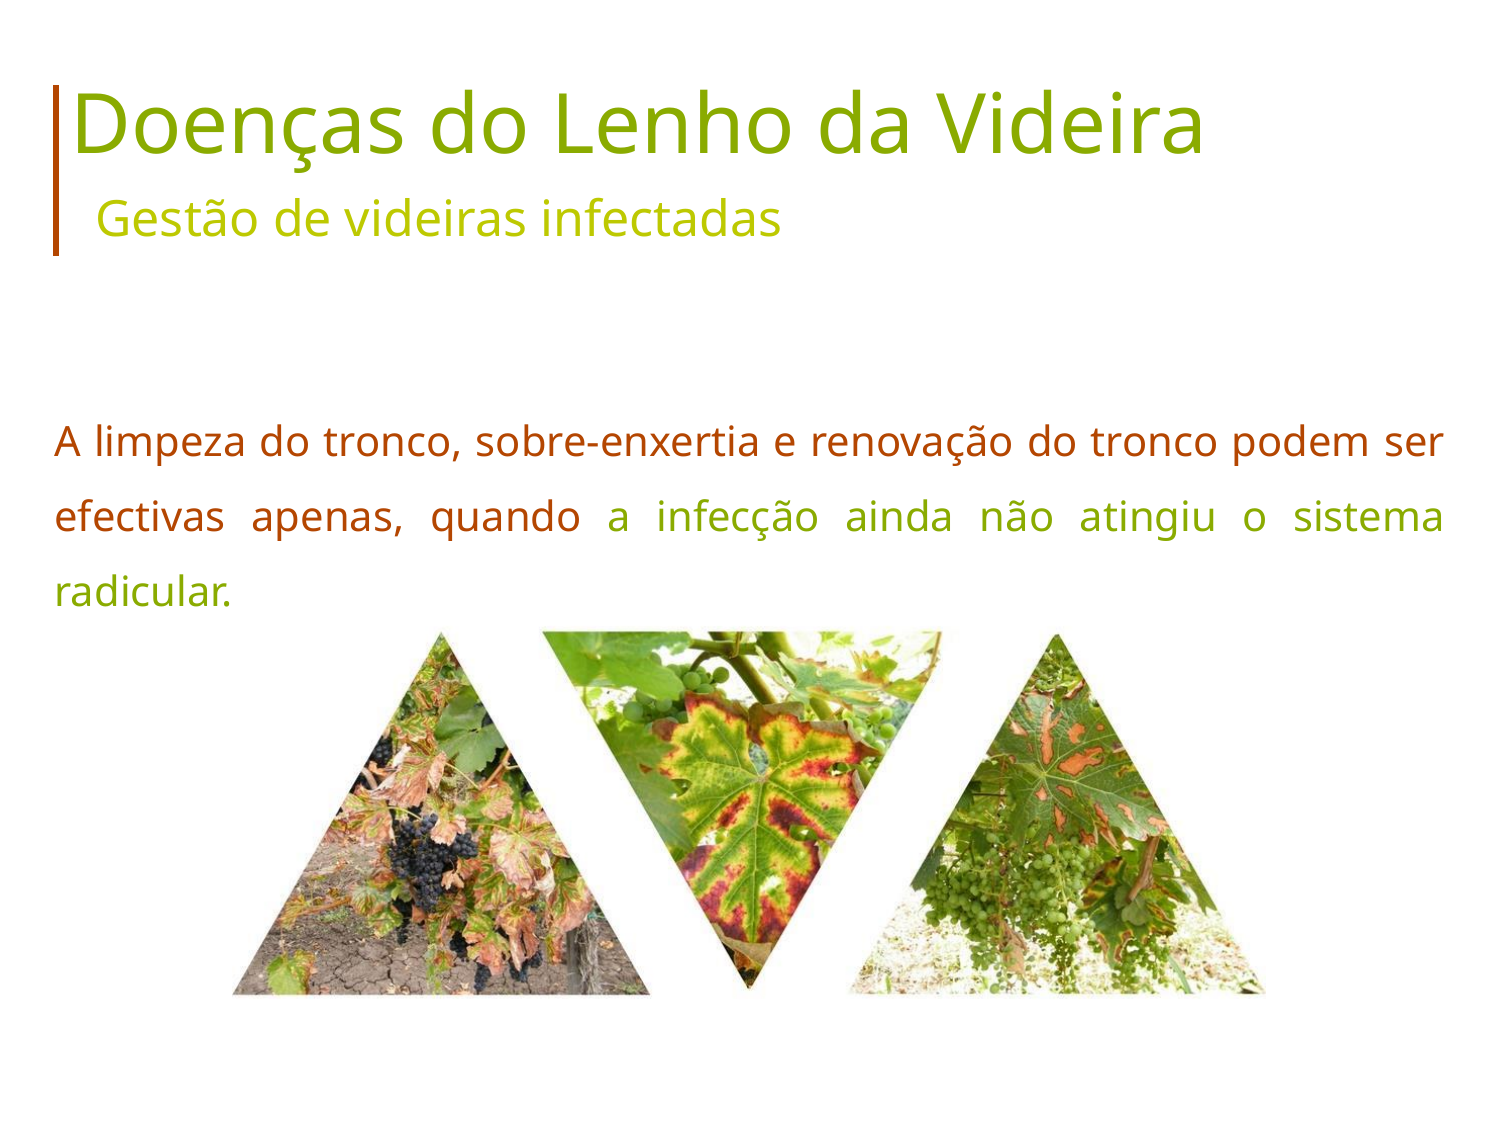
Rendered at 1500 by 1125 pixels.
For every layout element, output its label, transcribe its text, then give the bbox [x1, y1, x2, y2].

text_box Doenças do Lenho da Videira [55, 62, 1260, 178]
picture [232, 594, 1268, 1026]
text_box A limpeza do tronco, sobre-enxertia e renovação do tronco podem ser efectivas apenas, quando a infecção ainda não atingiu o sistema radicular. [39, 382, 1461, 668]
text_box Gestão de videiras infectadas [80, 178, 963, 254]
